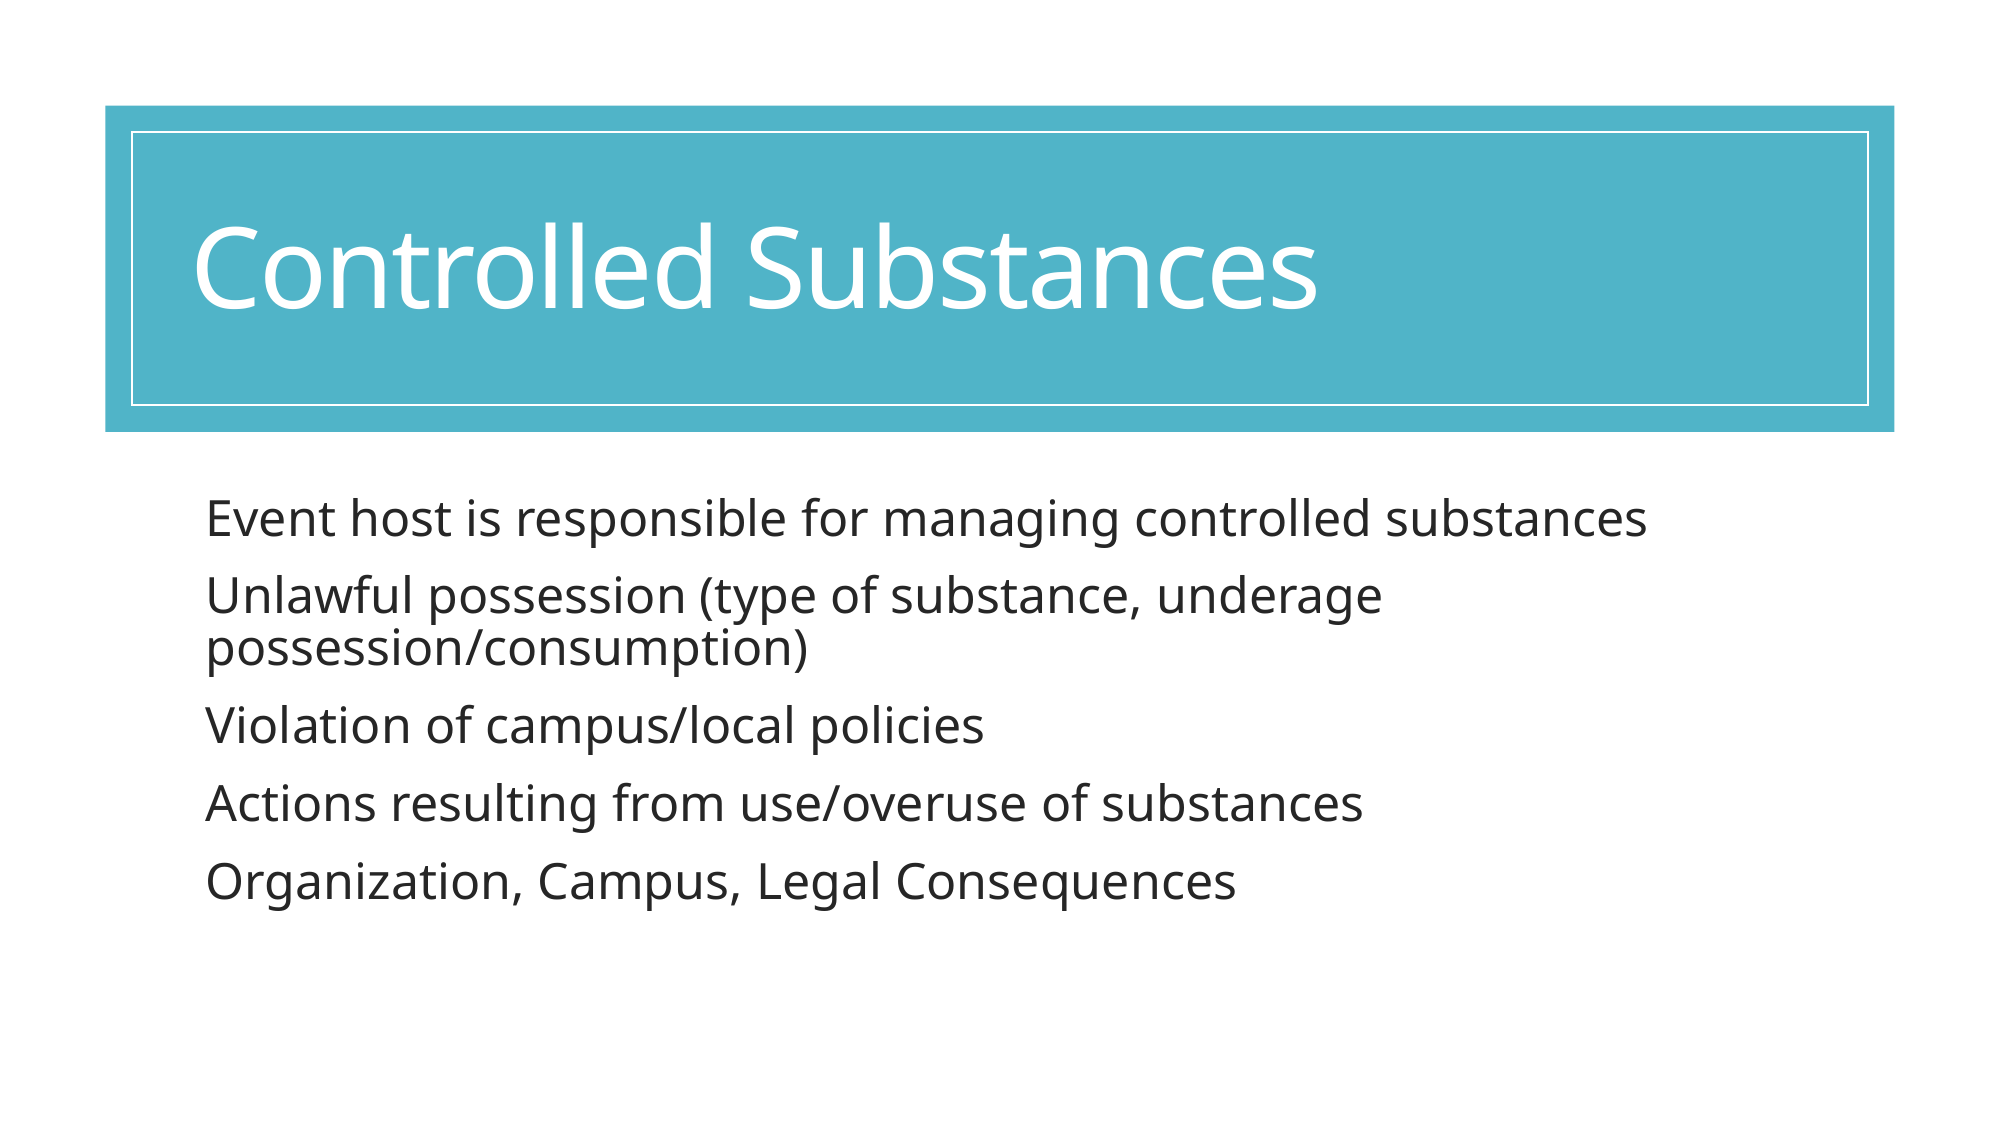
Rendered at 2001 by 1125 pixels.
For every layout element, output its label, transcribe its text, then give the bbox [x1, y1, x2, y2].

list Event host is responsible for managing controlled substances Unlawful possession (type of substance, underage possession/consumption) Violation of campus/local policies Actions resulting from use/overuse of substances Organization, Campus, Legal Consequences [175, 487, 1823, 964]
text_box [104, 104, 1895, 433]
text_box [131, 131, 1869, 406]
title Controlled Substances [175, 173, 1823, 376]
